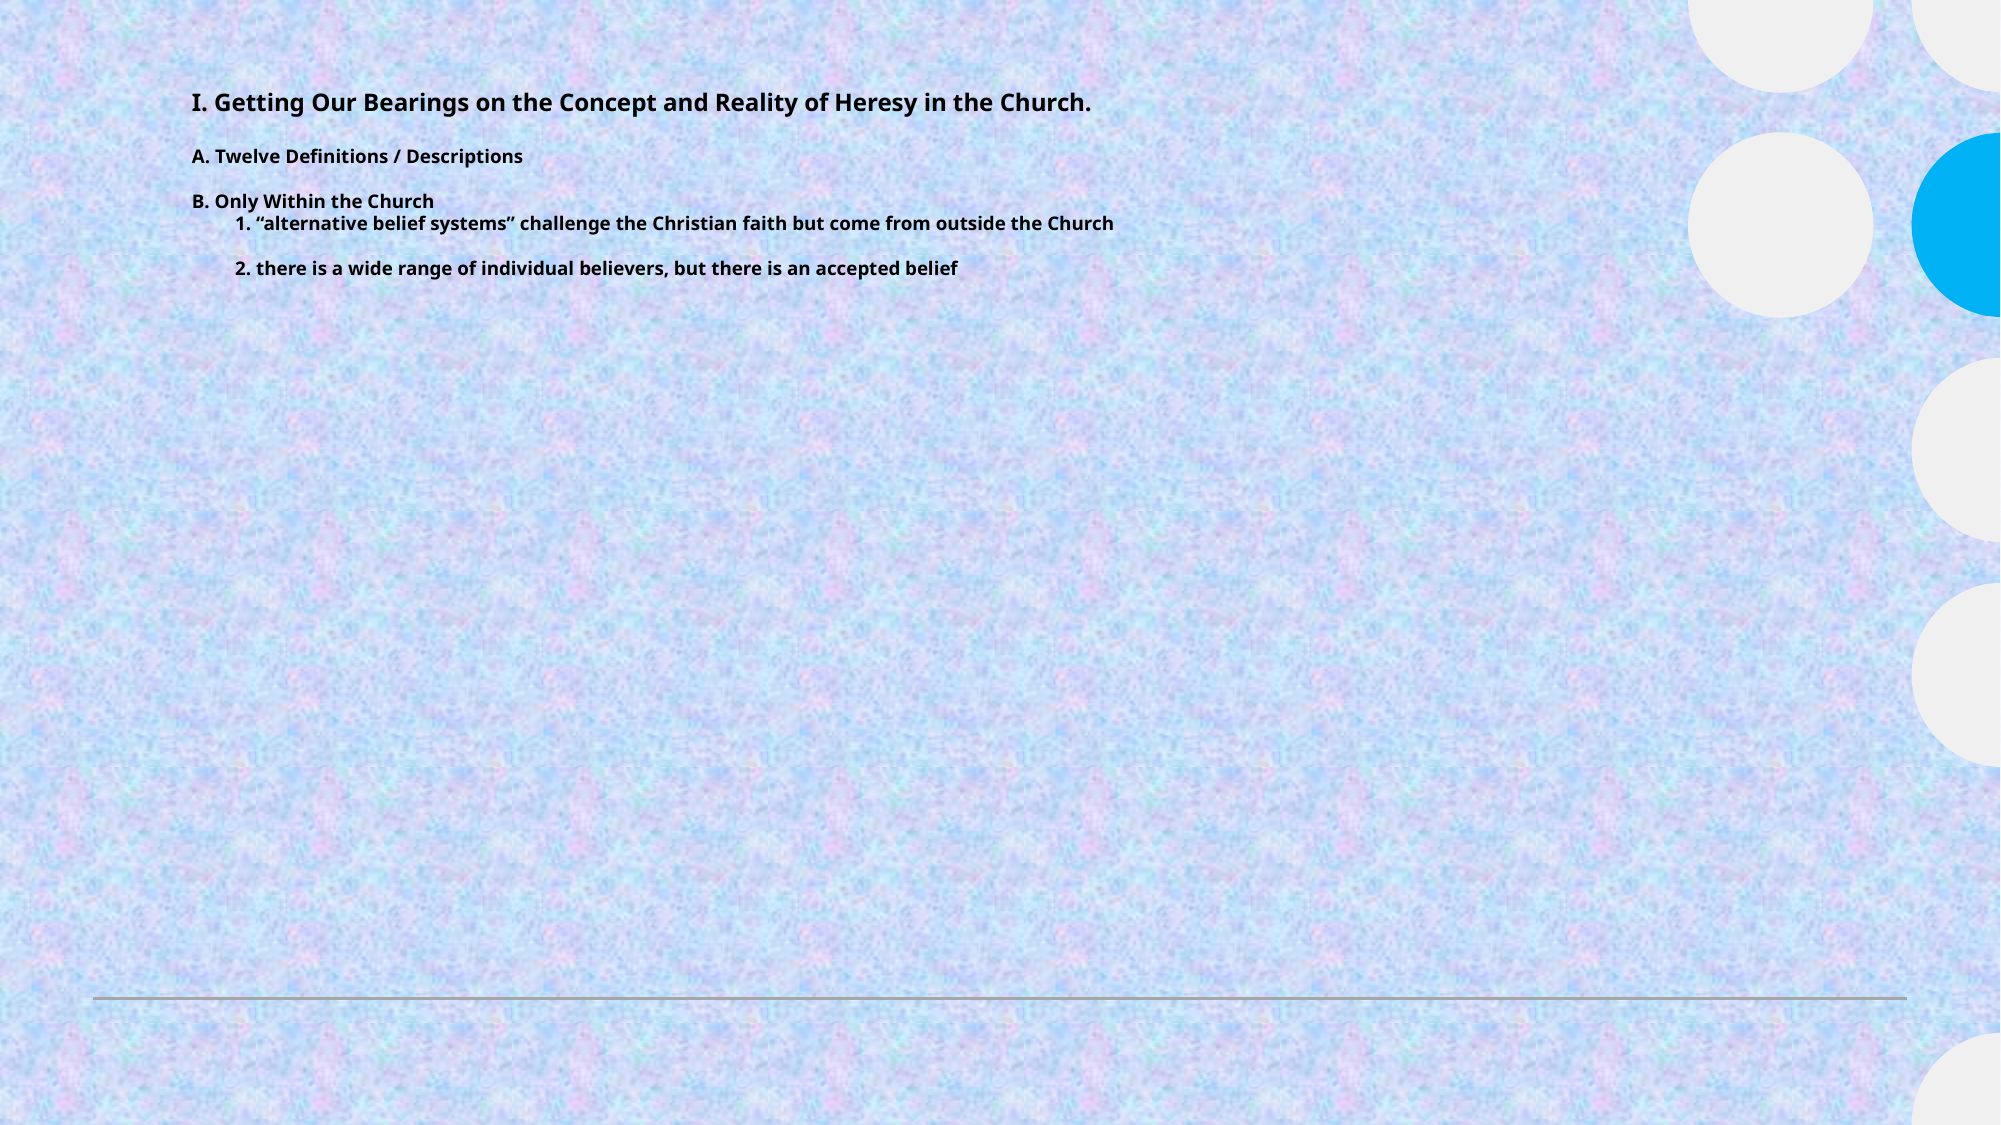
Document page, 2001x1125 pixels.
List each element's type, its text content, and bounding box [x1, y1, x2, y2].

picture [0, 0, 2001, 1125]
title I. Getting Our Bearings on the Concept and Reality of Heresy in the Church. A. Twelve Definitions / Descriptions B. Only Within the Church 1. “alternative belief systems” challenge the Christian faith but come from outside the Church 2. there is a wide range of individual believers, but there is an accepted belief [176, 79, 1717, 288]
